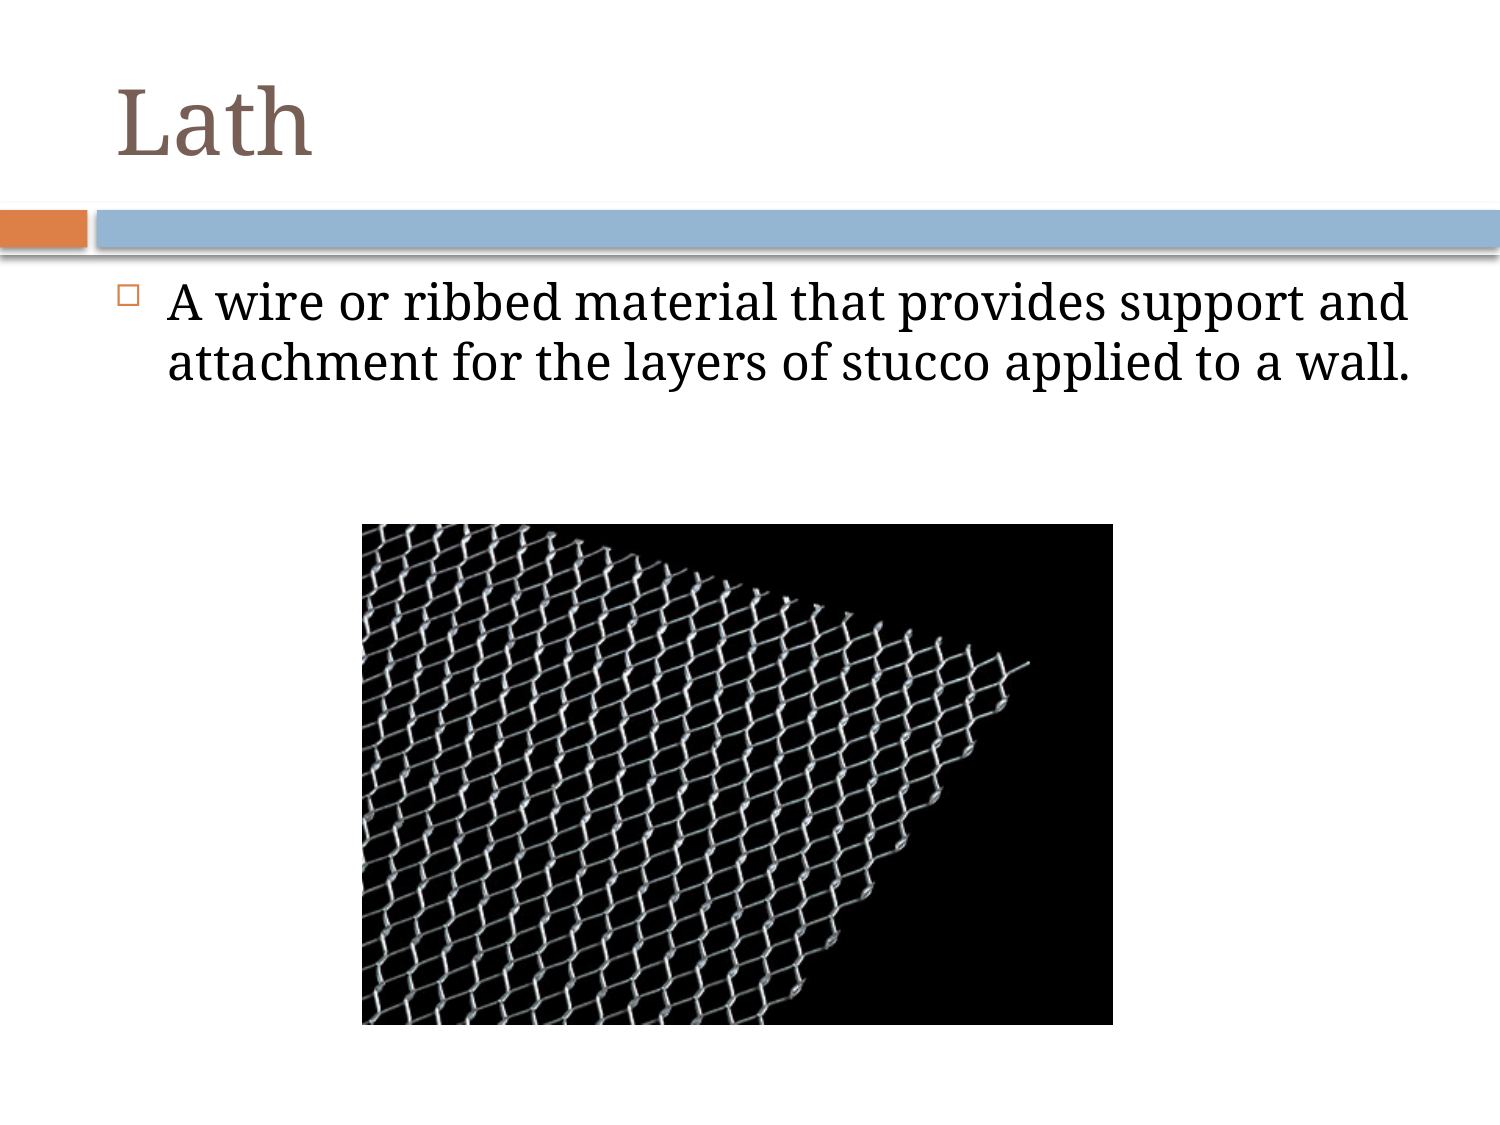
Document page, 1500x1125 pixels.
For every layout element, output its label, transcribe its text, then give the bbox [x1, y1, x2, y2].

picture [362, 524, 1113, 1026]
list A wire or ribbed material that provides support and attachment for the layers of stucco applied to a wall. [100, 262, 1438, 1000]
title Lath [100, 37, 1438, 200]
